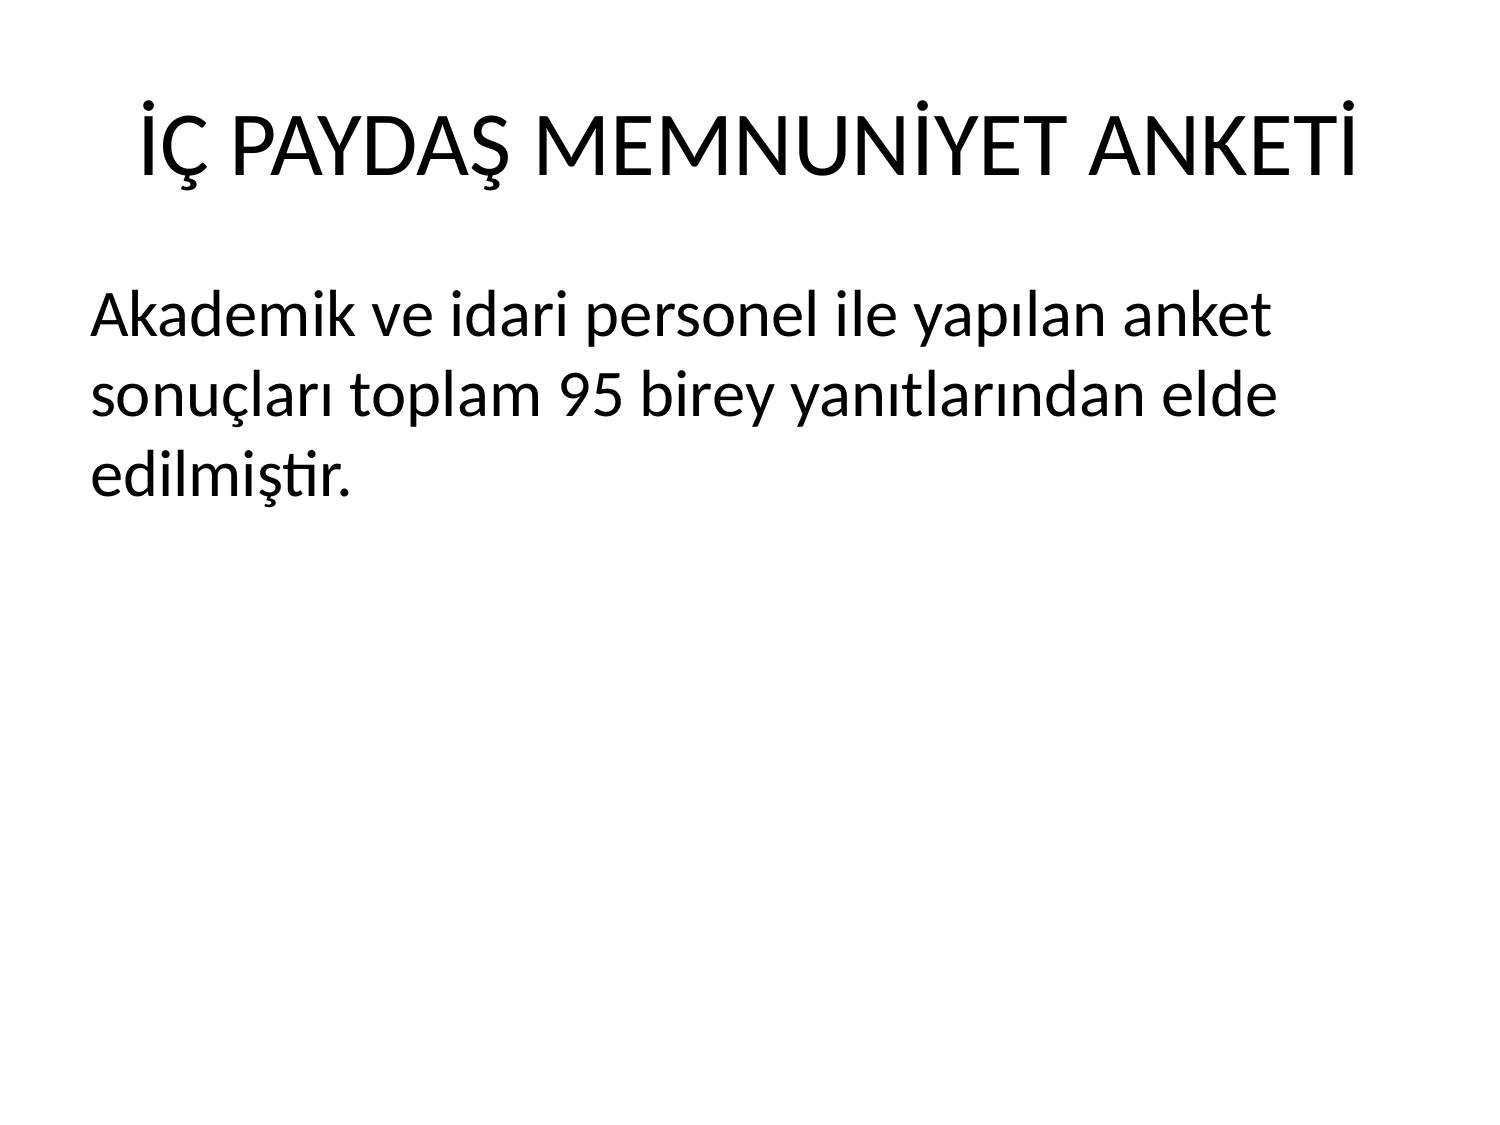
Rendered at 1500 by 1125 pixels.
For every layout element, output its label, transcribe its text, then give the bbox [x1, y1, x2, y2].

list Akademik ve idari personel ile yapılan anket sonuçları toplam 95 birey yanıtlarından elde edilmiştir. [75, 262, 1425, 1005]
title İÇ PAYDAŞ MEMNUNİYET ANKETİ [75, 45, 1425, 233]
